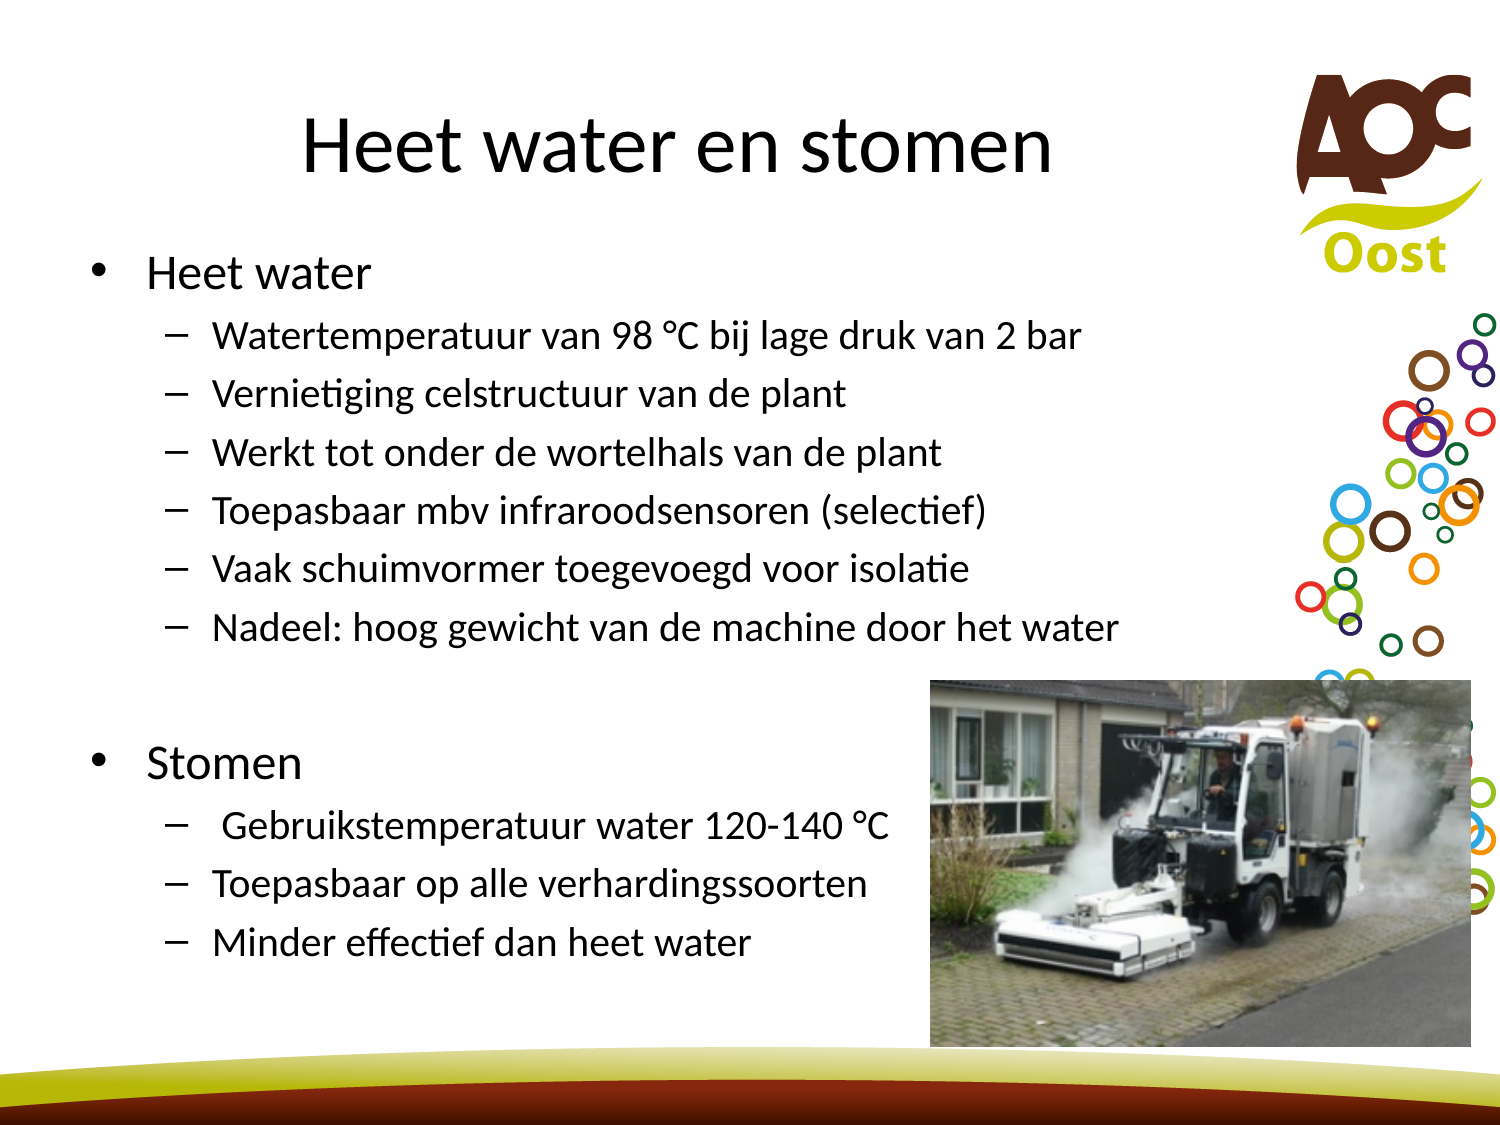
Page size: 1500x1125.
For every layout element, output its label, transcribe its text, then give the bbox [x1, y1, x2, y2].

picture [0, 0, 1500, 1125]
title Heet water en stomen [75, 45, 1282, 231]
list Heet water Watertemperatuur van 98 °C bij lage druk van 2 bar Vernietiging celstructuur van de plant Werkt tot onder de wortelhals van de plant Toepasbaar mbv infraroodsensoren (selectief) Vaak schuimvormer toegevoegd voor isolatie Nadeel: hoog gewicht van de machine door het water Stomen Gebruikstemperatuur water 120-140 °C Toepasbaar op alle verhardingssoorten Minder effectief dan heet water [75, 231, 1329, 1035]
